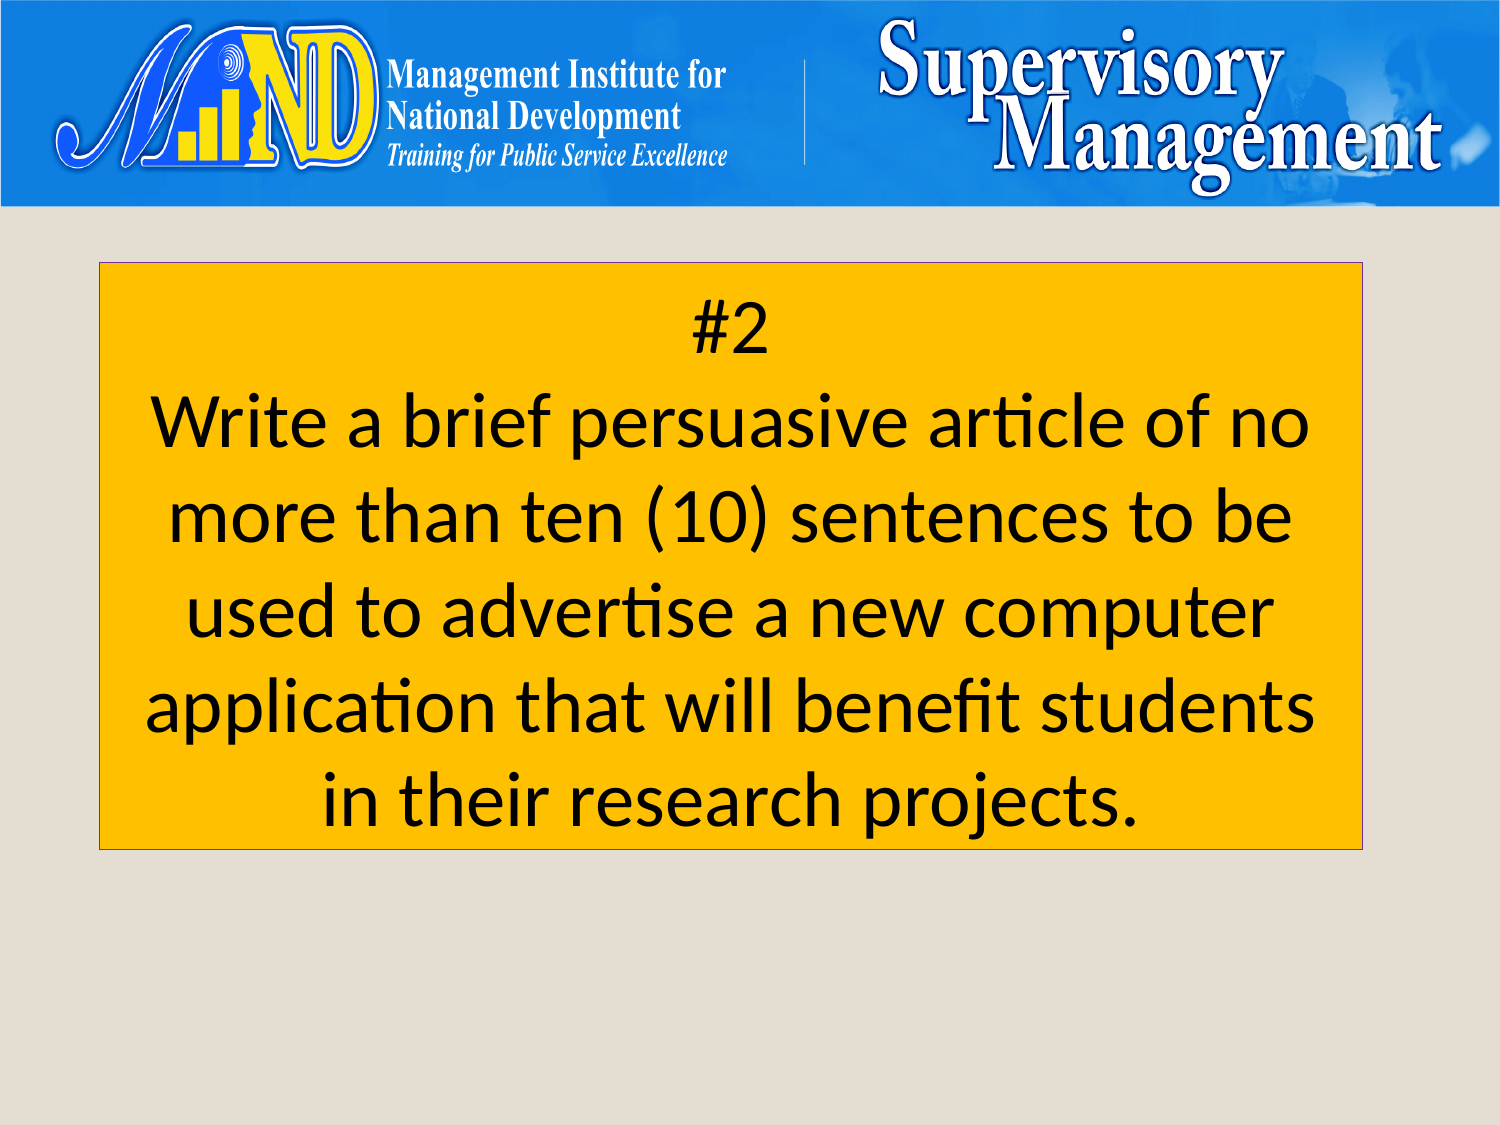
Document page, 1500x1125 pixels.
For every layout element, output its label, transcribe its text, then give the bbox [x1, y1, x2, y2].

title #2 Write a brief persuasive article of no more than ten (10) sentences to be used to advertise a new computer application that will benefit students in their research projects. [99, 262, 1363, 850]
picture [0, 0, 1500, 207]
